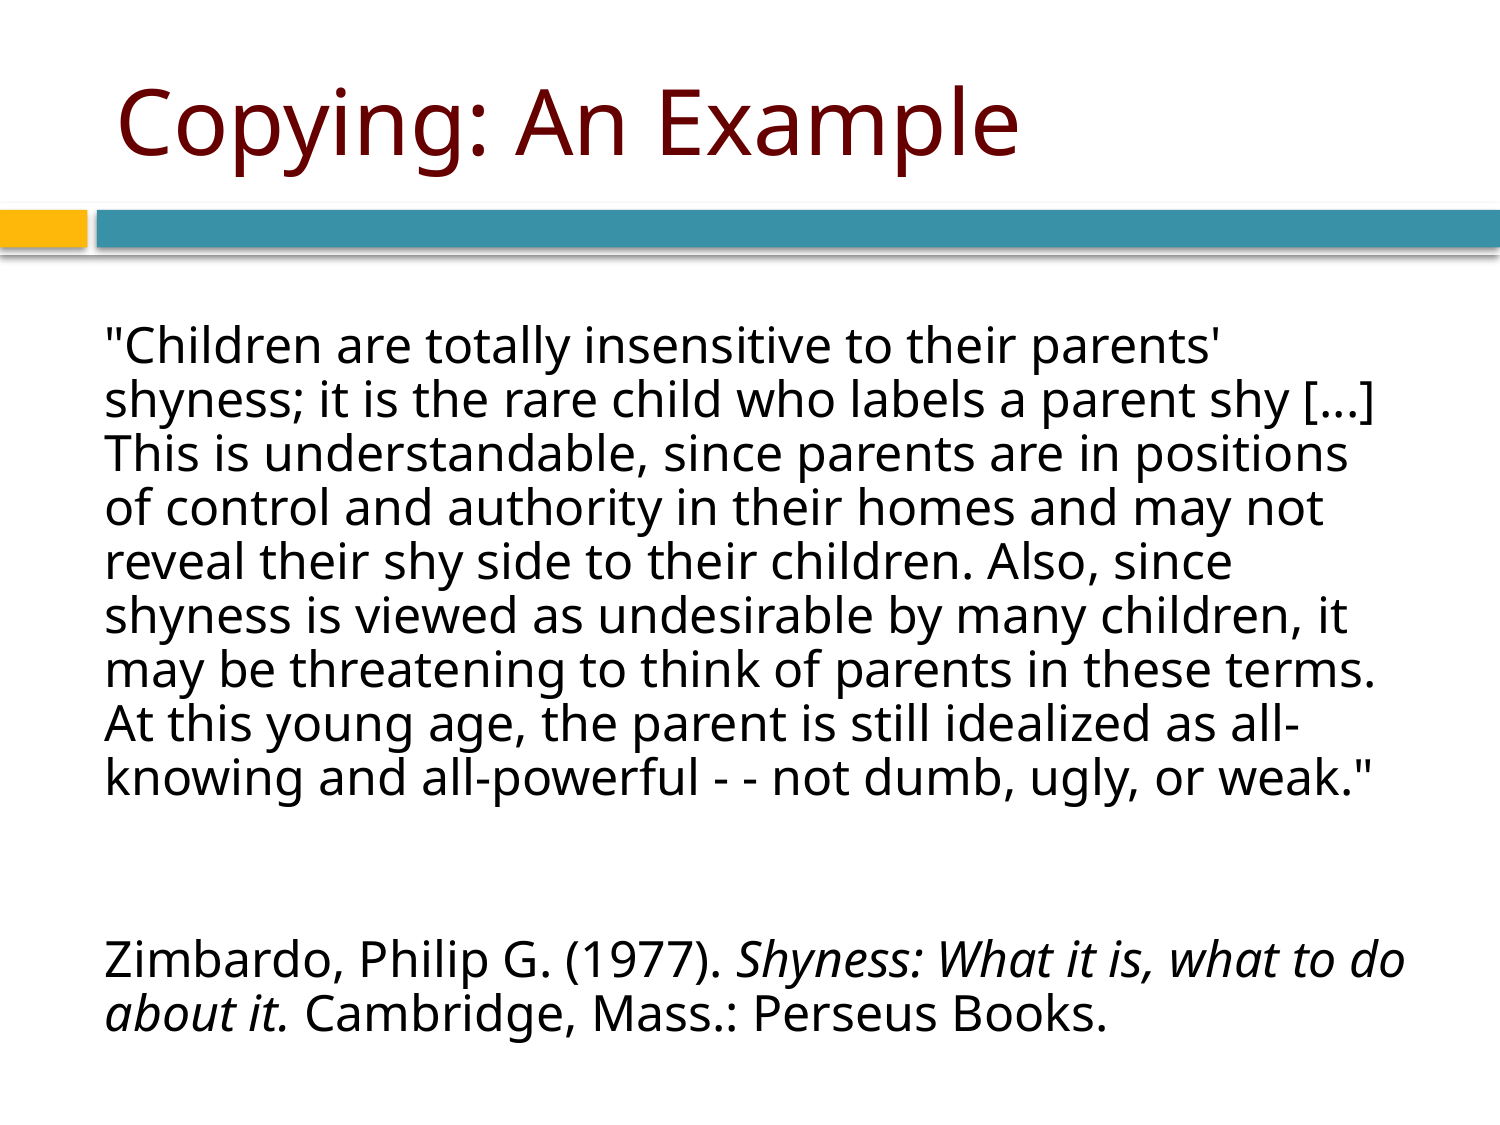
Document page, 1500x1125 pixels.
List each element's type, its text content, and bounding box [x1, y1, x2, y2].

title Copying: An Example [100, 37, 1439, 201]
list "Children are totally insensitive to their parents' shyness; it is the rare child who labels a parent shy [...] This is understandable, since parents are in positions of control and authority in their homes and may not reveal their shy side to their children. Also, since shyness is viewed as undesirable by many children, it may be threatening to think of parents in these terms. At this young age, the parent is still idealized as all-knowing and all-powerful - - not dumb, ugly, or weak." Zimbardo, Philip G. (1977). Shyness: What it is, what to do about it. Cambridge, Mass.: Perseus Books. [37, 312, 1426, 1051]
